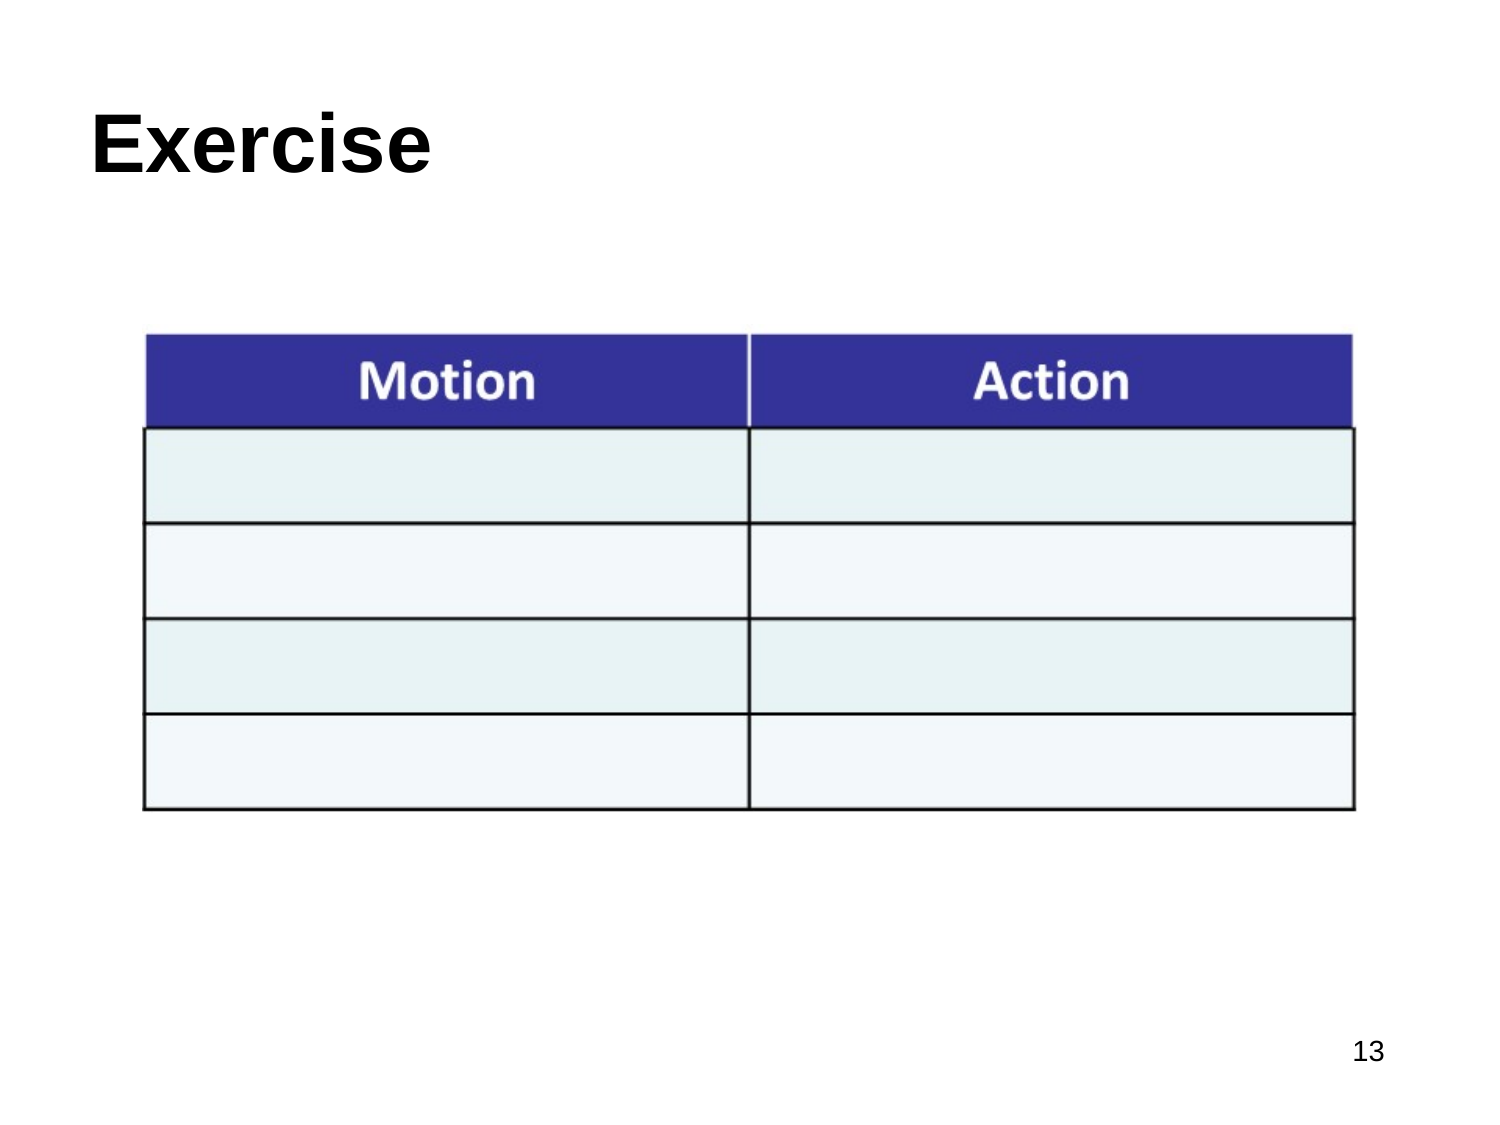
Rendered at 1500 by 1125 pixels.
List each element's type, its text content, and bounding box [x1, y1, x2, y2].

picture [141, 324, 1359, 813]
title Exercise [75, 45, 1425, 233]
slide_number 13 [1074, 1024, 1401, 1103]
